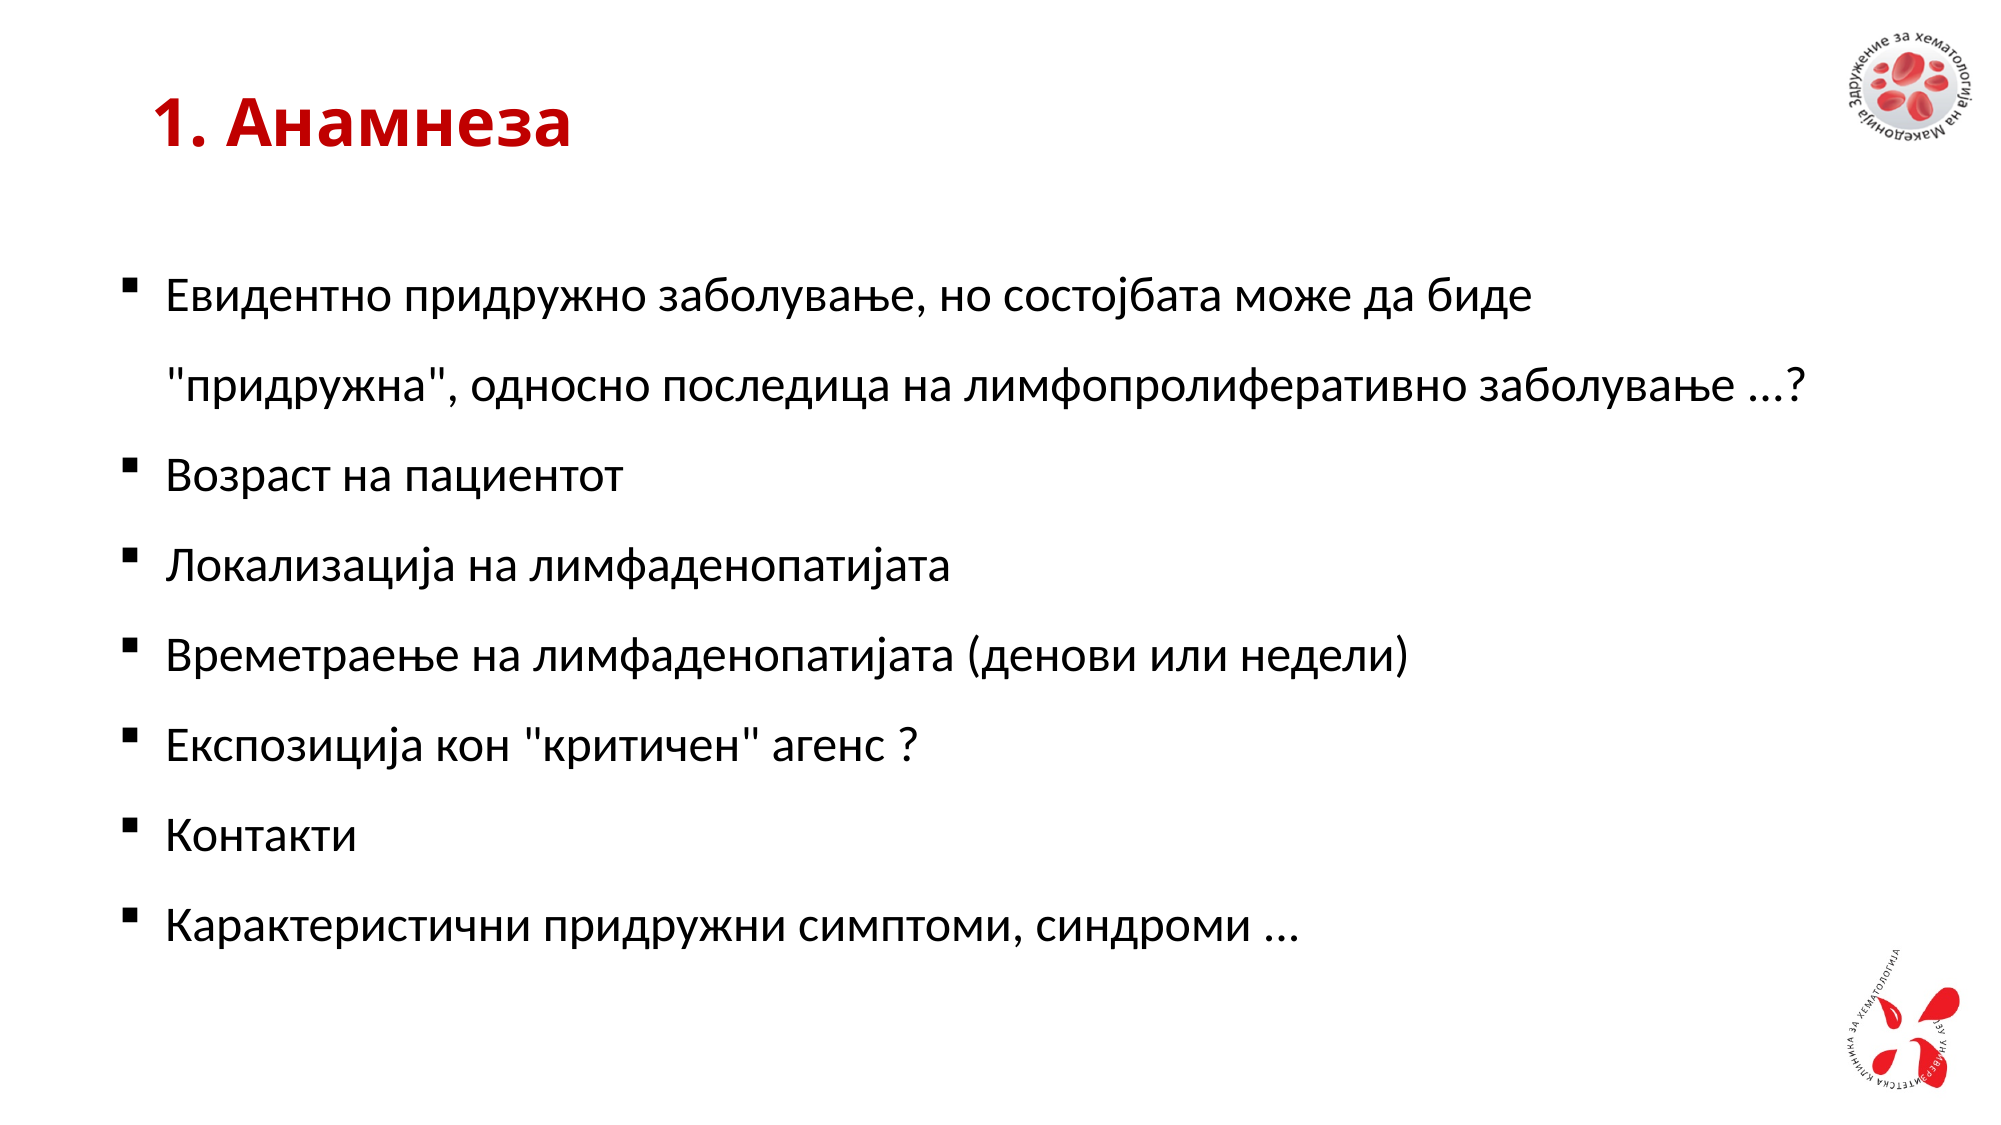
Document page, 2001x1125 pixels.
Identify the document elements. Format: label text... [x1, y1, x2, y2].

title 1. Анамнеза [136, 57, 1785, 169]
picture [1837, 936, 1985, 1102]
text_box Евидентно придружно заболување, но состојбата може да биде "придружна", односно последица на лимфопролиферативно заболување ...? Возраст на пациентот Локализација на лимфаденопатијата Времетраење на лимфаденопатијата (денови или недели) Експозиција кон "критичен" агенс ? Контакти Карактеристични придружни симптоми, синдроми ... [103, 224, 1839, 959]
picture [1837, 13, 1987, 157]
